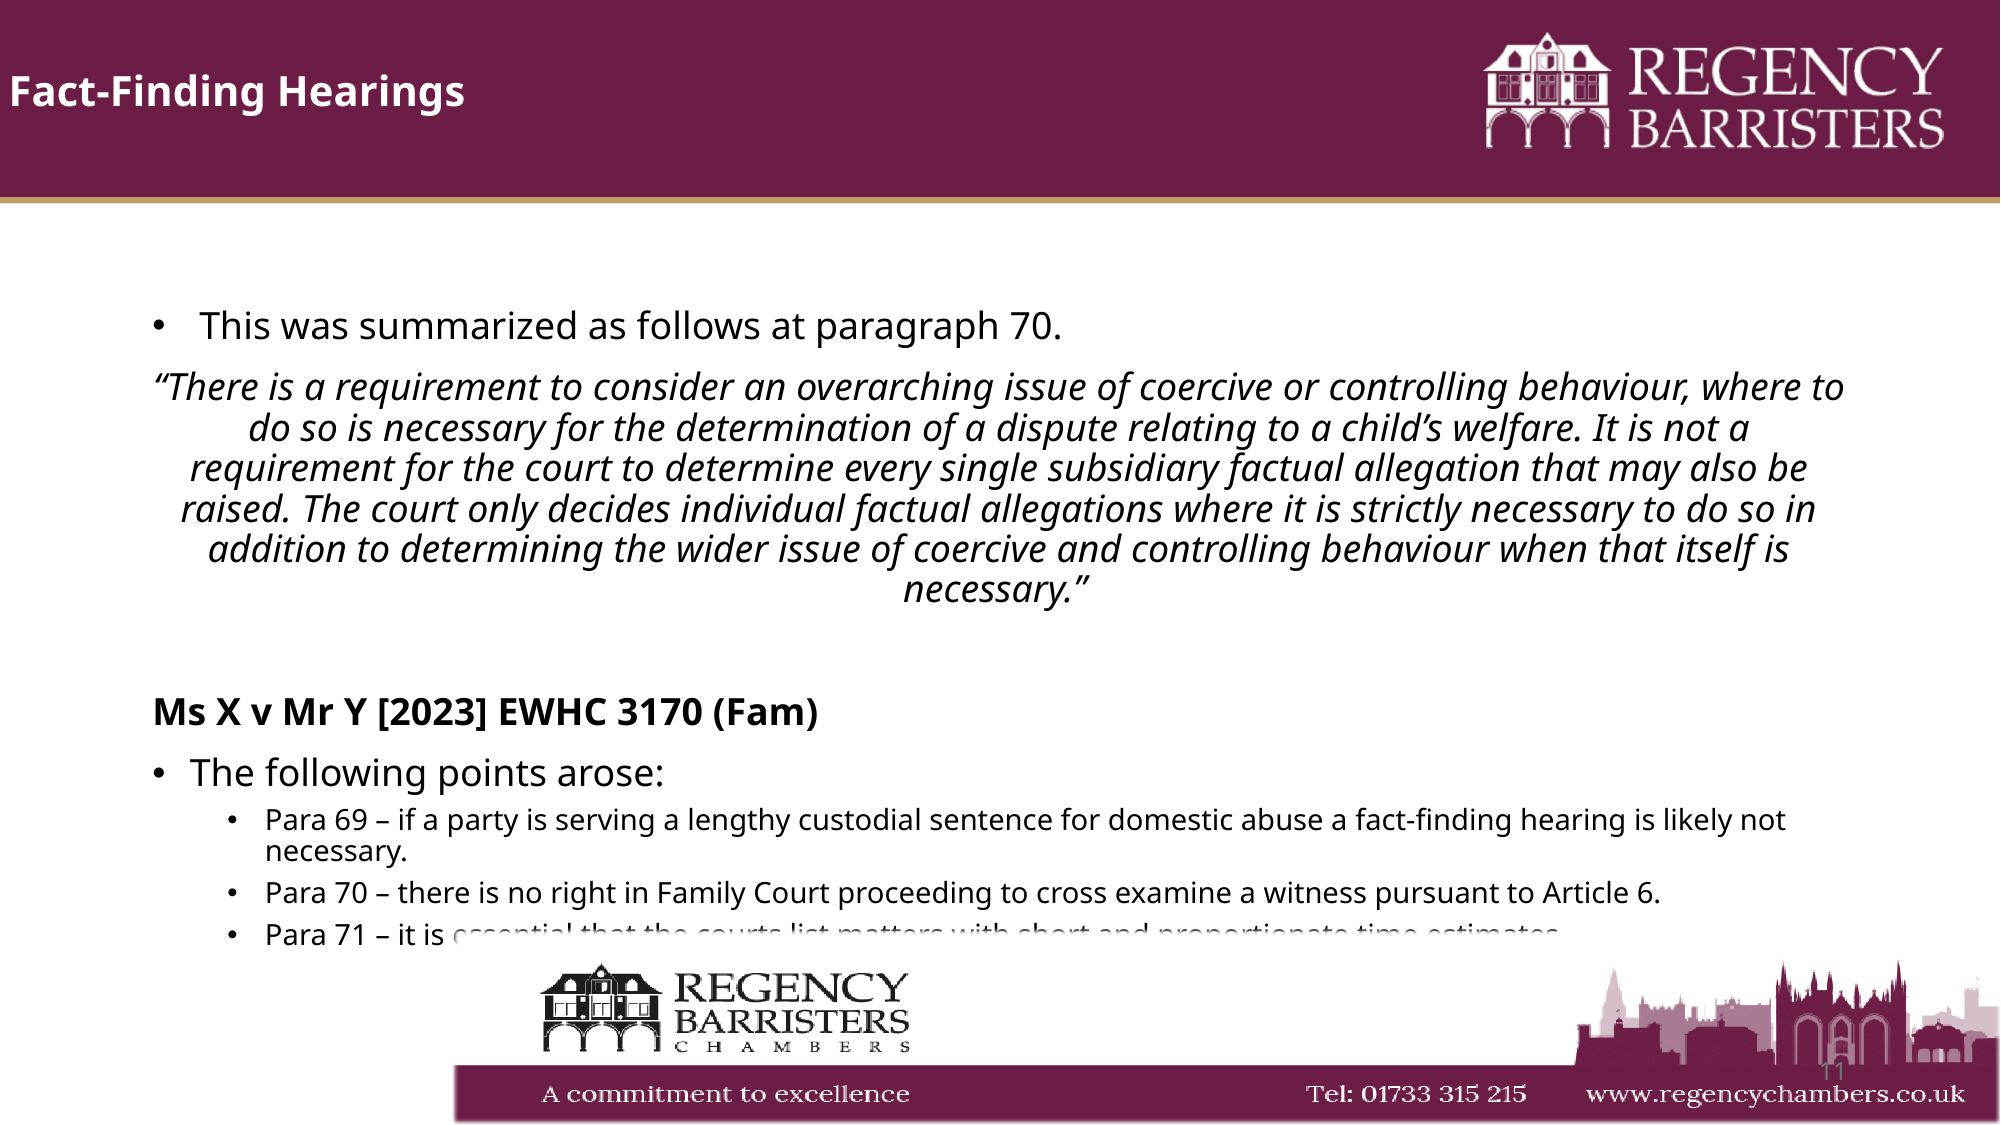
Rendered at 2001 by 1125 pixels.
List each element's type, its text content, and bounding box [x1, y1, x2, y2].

text_box [0, 0, 2000, 197]
list This was summarized as follows at paragraph 70. “There is a requirement to consider an overarching issue of coercive or controlling behaviour, where to do so is necessary for the determination of a dispute relating to a child’s welfare. It is not a requirement for the court to determine every single subsidiary factual allegation that may also be raised. The court only decides individual factual allegations where it is strictly necessary to do so in addition to determining the wider issue of coercive and controlling behaviour when that itself is necessary.” Ms X v Mr Y [2023] EWHC 3170 (Fam) The following points arose: Para 69 – if a party is serving a lengthy custodial sentence for domestic abuse a fact-finding hearing is likely not necessary. Para 70 – there is no right in Family Court proceeding to cross examine a witness pursuant to Article 6. Para 71 – it is essential that the courts list matters with short and proportionate time estimates. [137, 299, 1863, 1014]
text_box Fact-Finding Hearings [0, 57, 492, 123]
picture [451, 928, 2000, 1125]
picture [1483, 32, 1944, 149]
